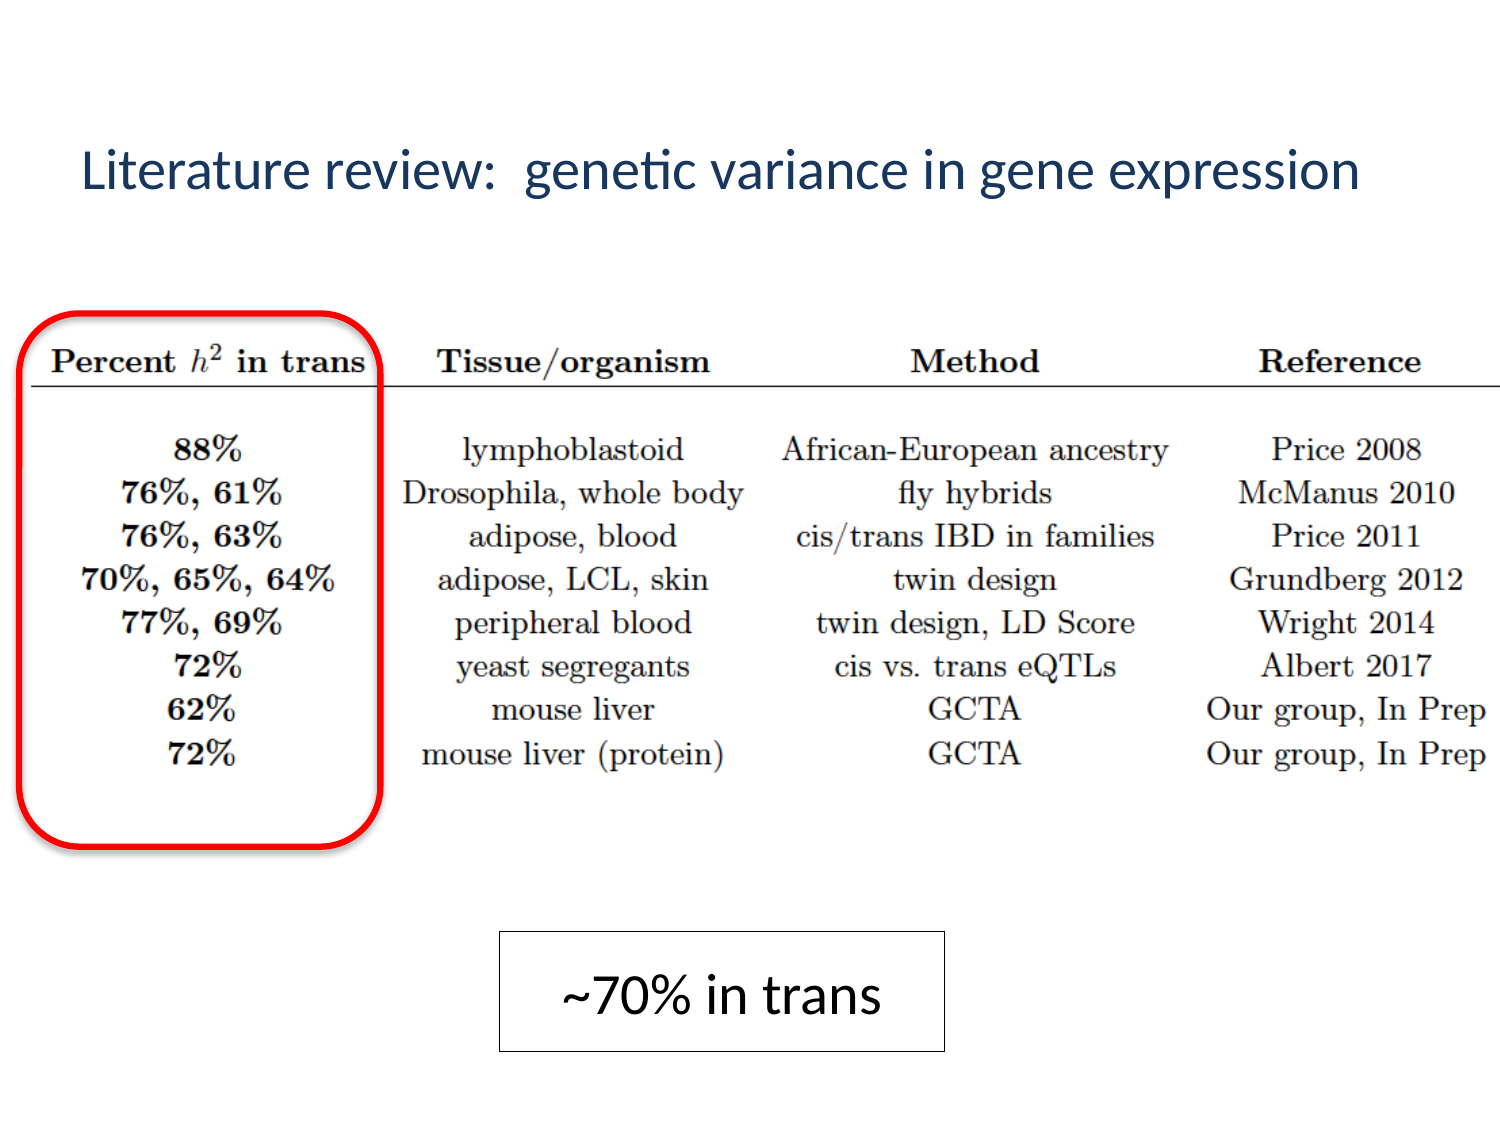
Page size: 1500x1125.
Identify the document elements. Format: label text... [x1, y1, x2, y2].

picture [15, 328, 1500, 794]
title Literature review: genetic variance in gene expression [46, 141, 1397, 262]
text_box ~70% in trans [499, 931, 945, 1052]
text_box [40, 312, 360, 327]
text_box [20, 801, 380, 848]
